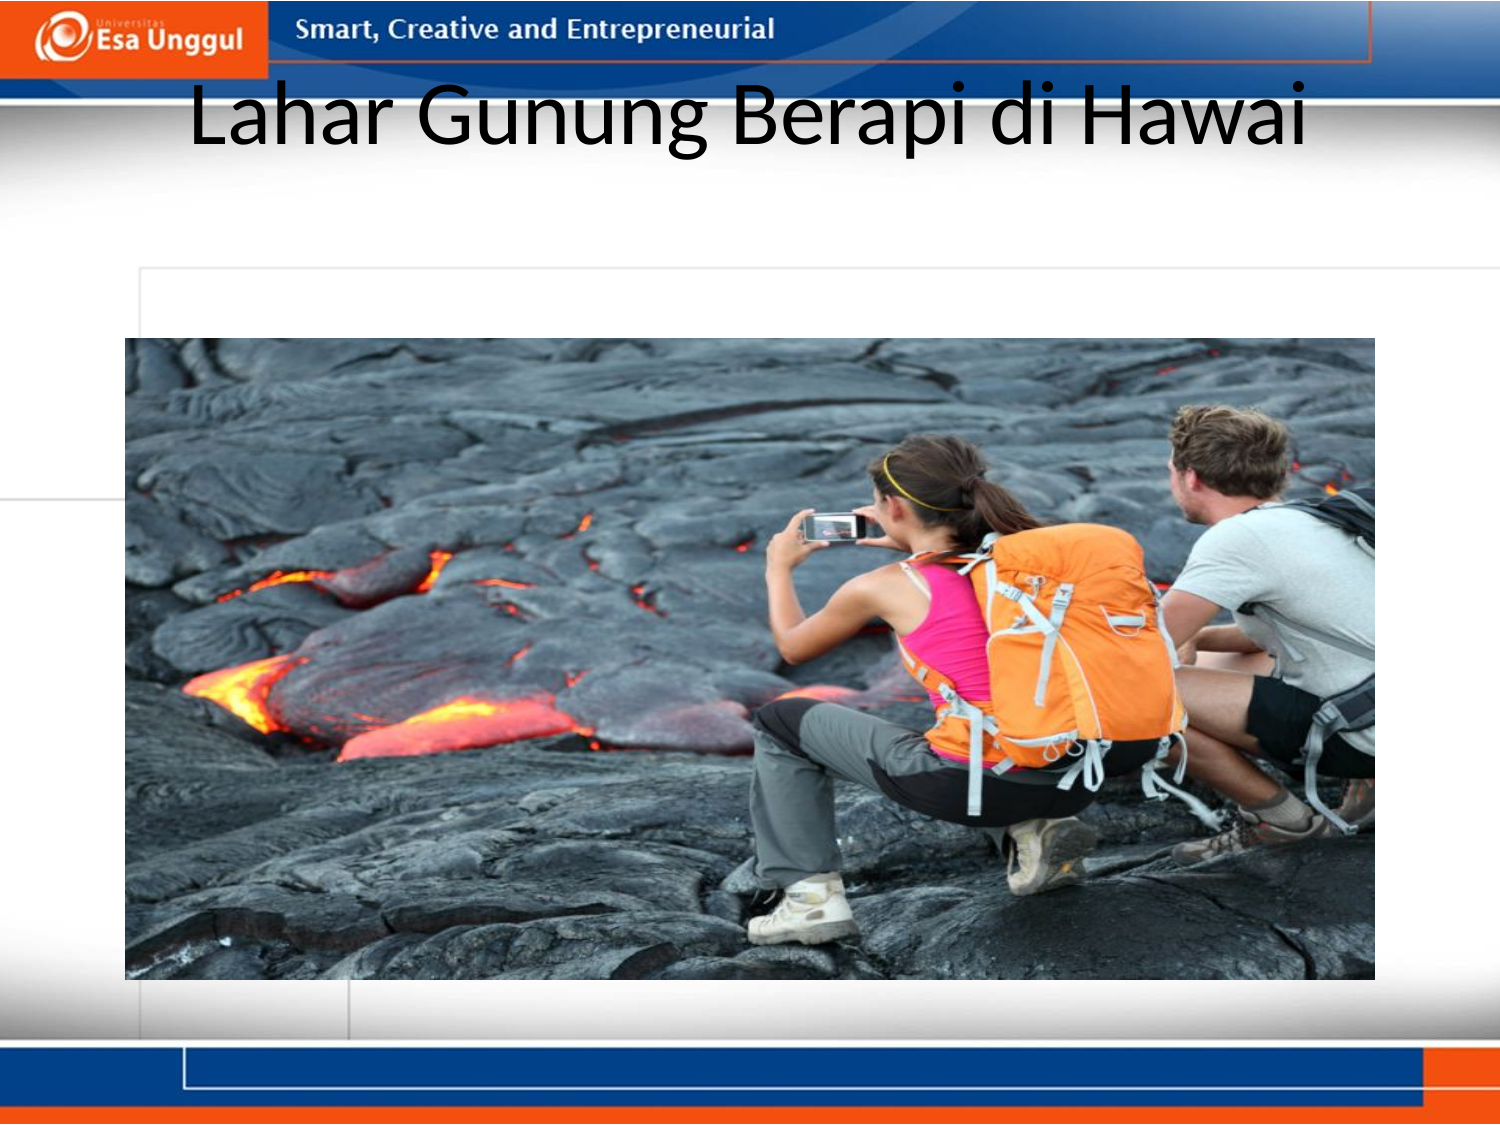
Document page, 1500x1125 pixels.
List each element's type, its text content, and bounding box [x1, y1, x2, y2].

picture [0, 1, 1500, 1124]
title Lahar Gunung Berapi di Hawai [75, 45, 1425, 233]
